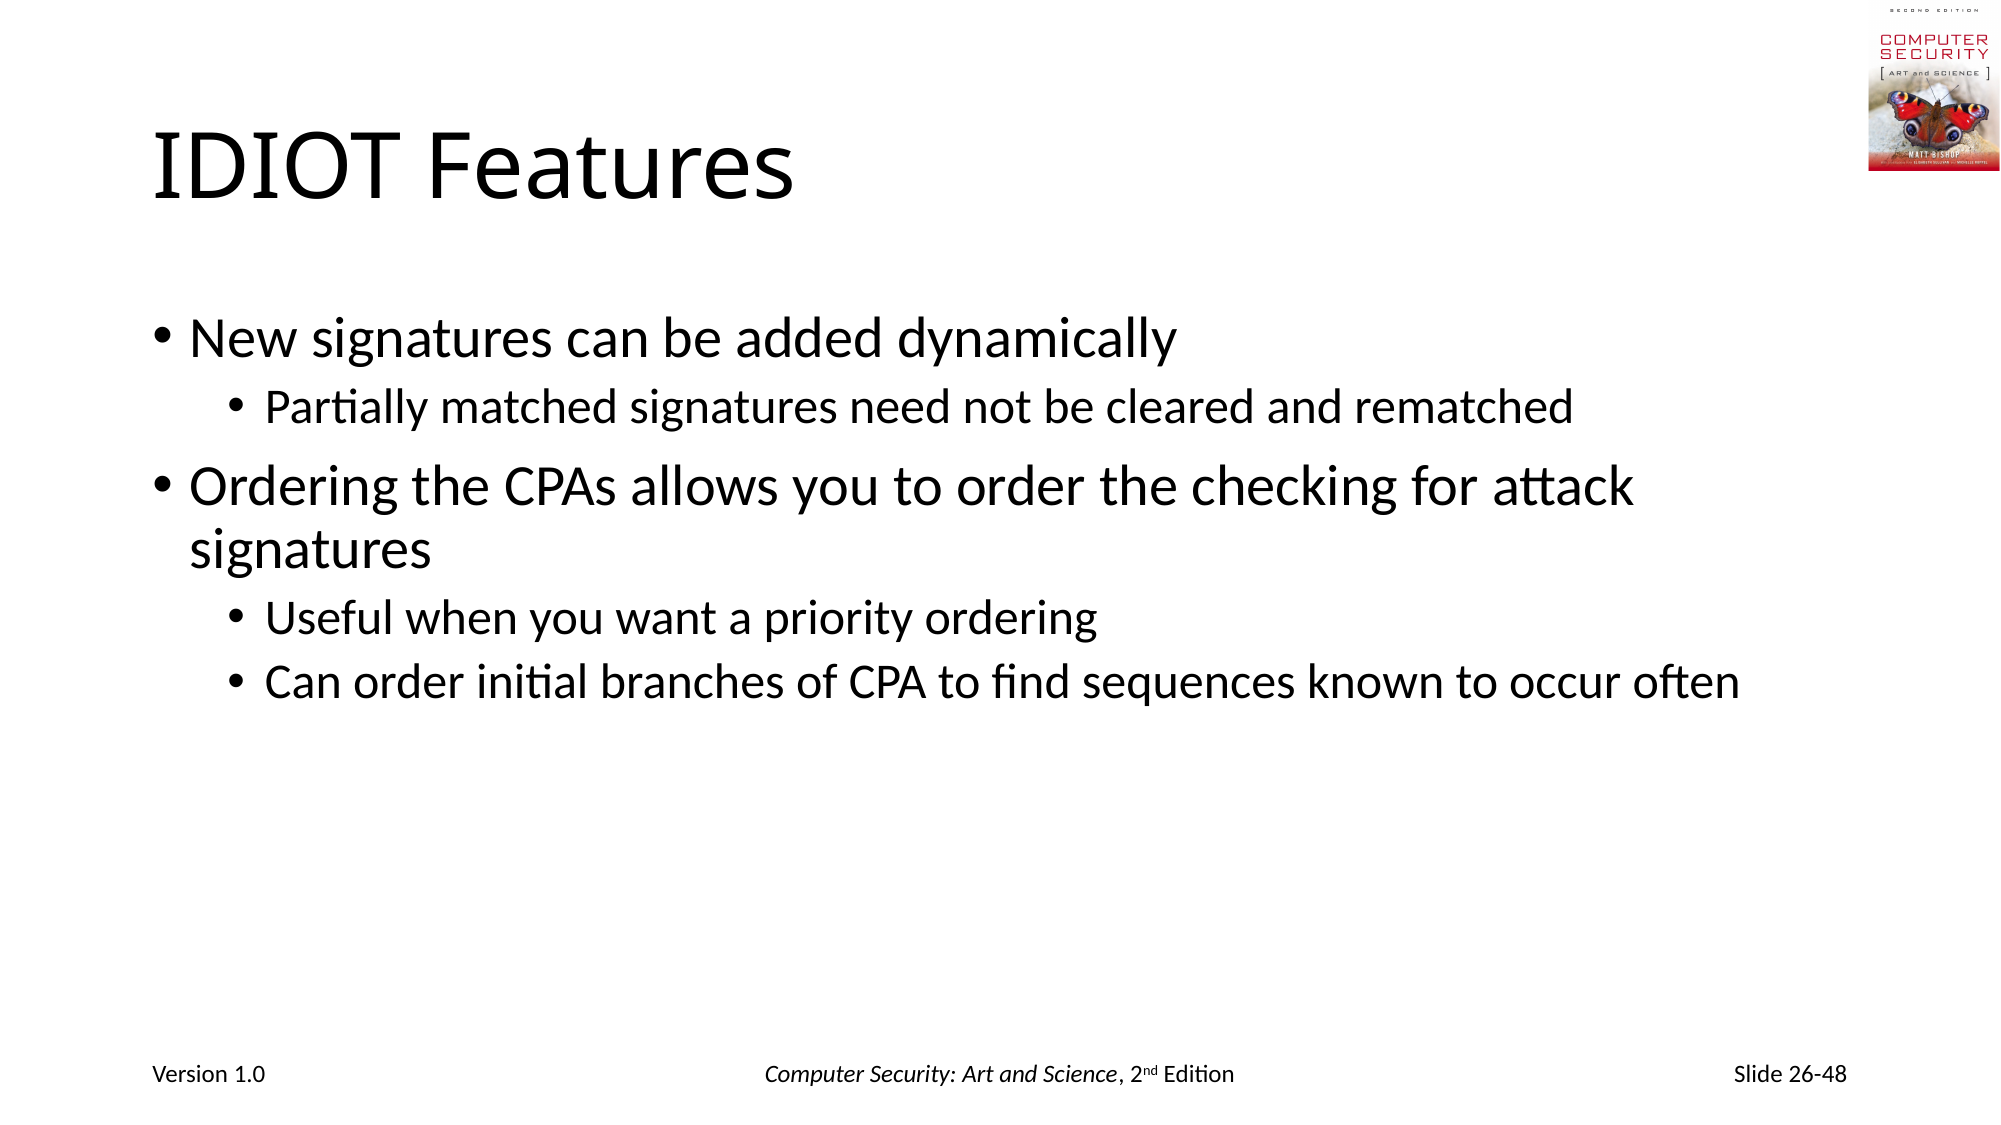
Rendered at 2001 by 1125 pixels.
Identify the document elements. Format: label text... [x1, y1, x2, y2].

list New signatures can be added dynamically Partially matched signatures need not be cleared and rematched Ordering the CPAs allows you to order the checking for attack signatures Useful when you want a priority ordering Can order initial branches of CPA to find sequences known to occur often [137, 299, 1863, 1014]
title IDIOT Features [137, 59, 1863, 278]
slide_number Version 1.0 [137, 1042, 588, 1103]
footer Computer Security: Art and Science, 2nd Edition [662, 1042, 1338, 1103]
slide_number Slide 26-48 [1412, 1042, 1863, 1103]
picture [1868, 0, 2000, 171]
